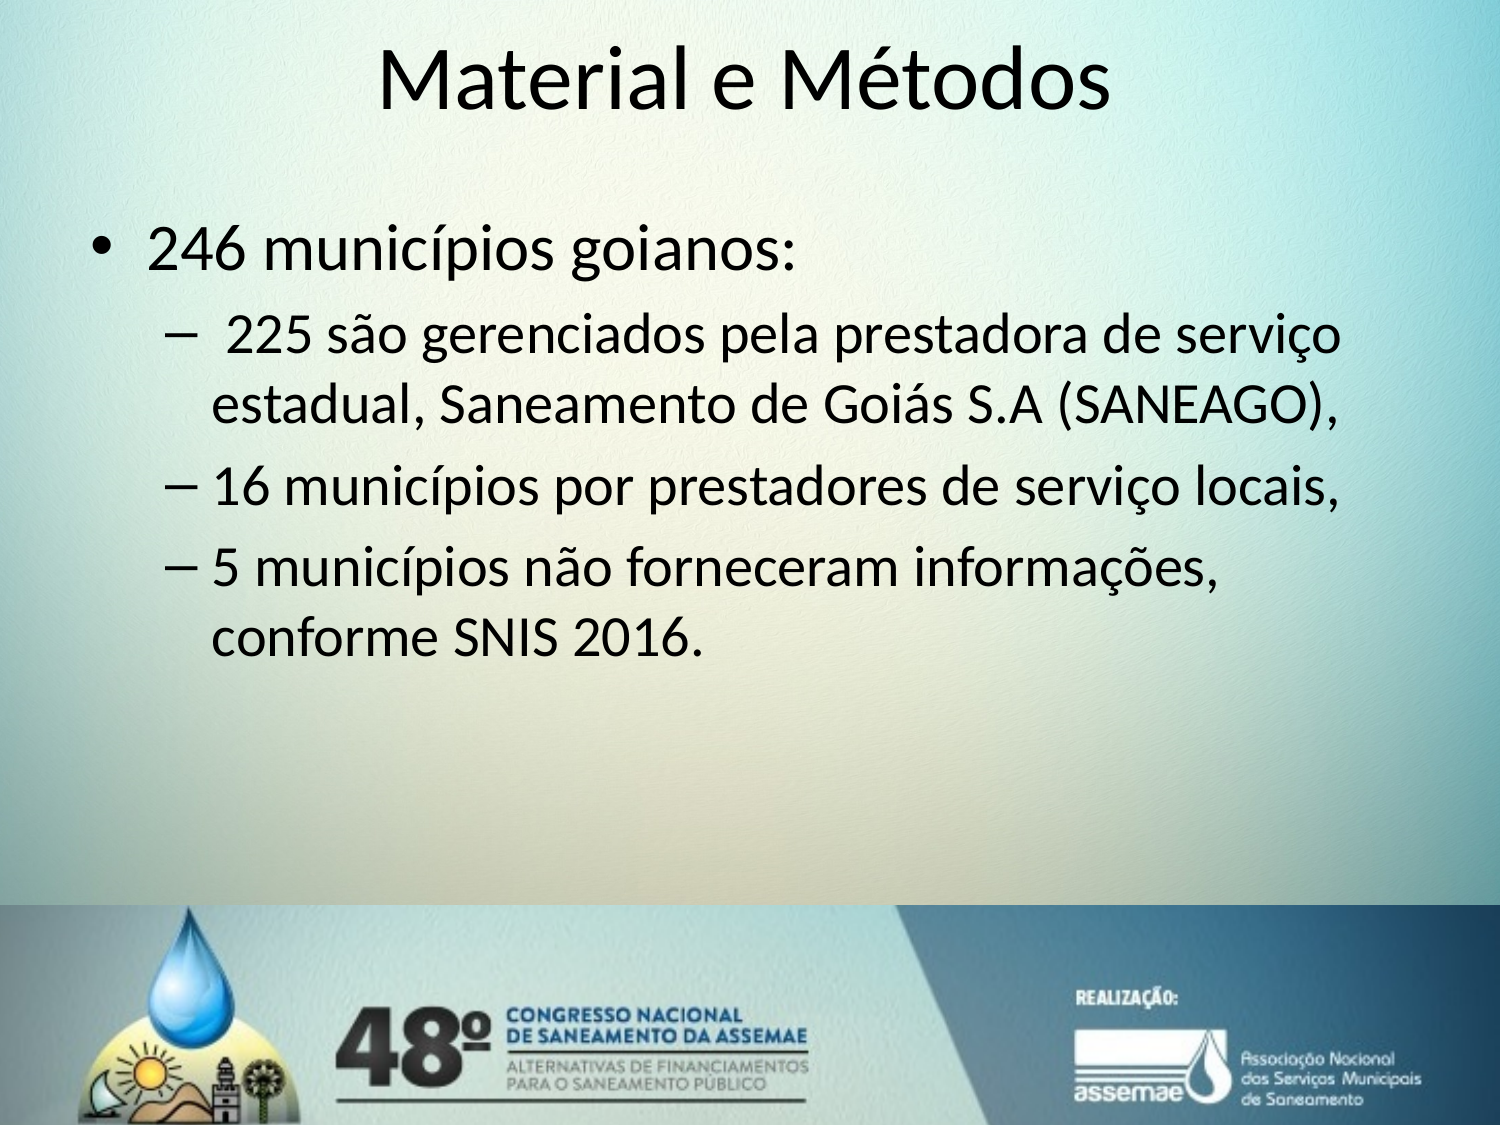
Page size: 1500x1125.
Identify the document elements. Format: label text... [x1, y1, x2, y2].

list 246 municípios goianos: 225 são gerenciados pela prestadora de serviço estadual, Saneamento de Goiás S.A (SANEAGO), 16 municípios por prestadores de serviço locais, 5 municípios não forneceram informações, conforme SNIS 2016. [75, 196, 1425, 792]
text_box Material e Métodos [69, 8, 1420, 138]
picture [0, 0, 1500, 1125]
